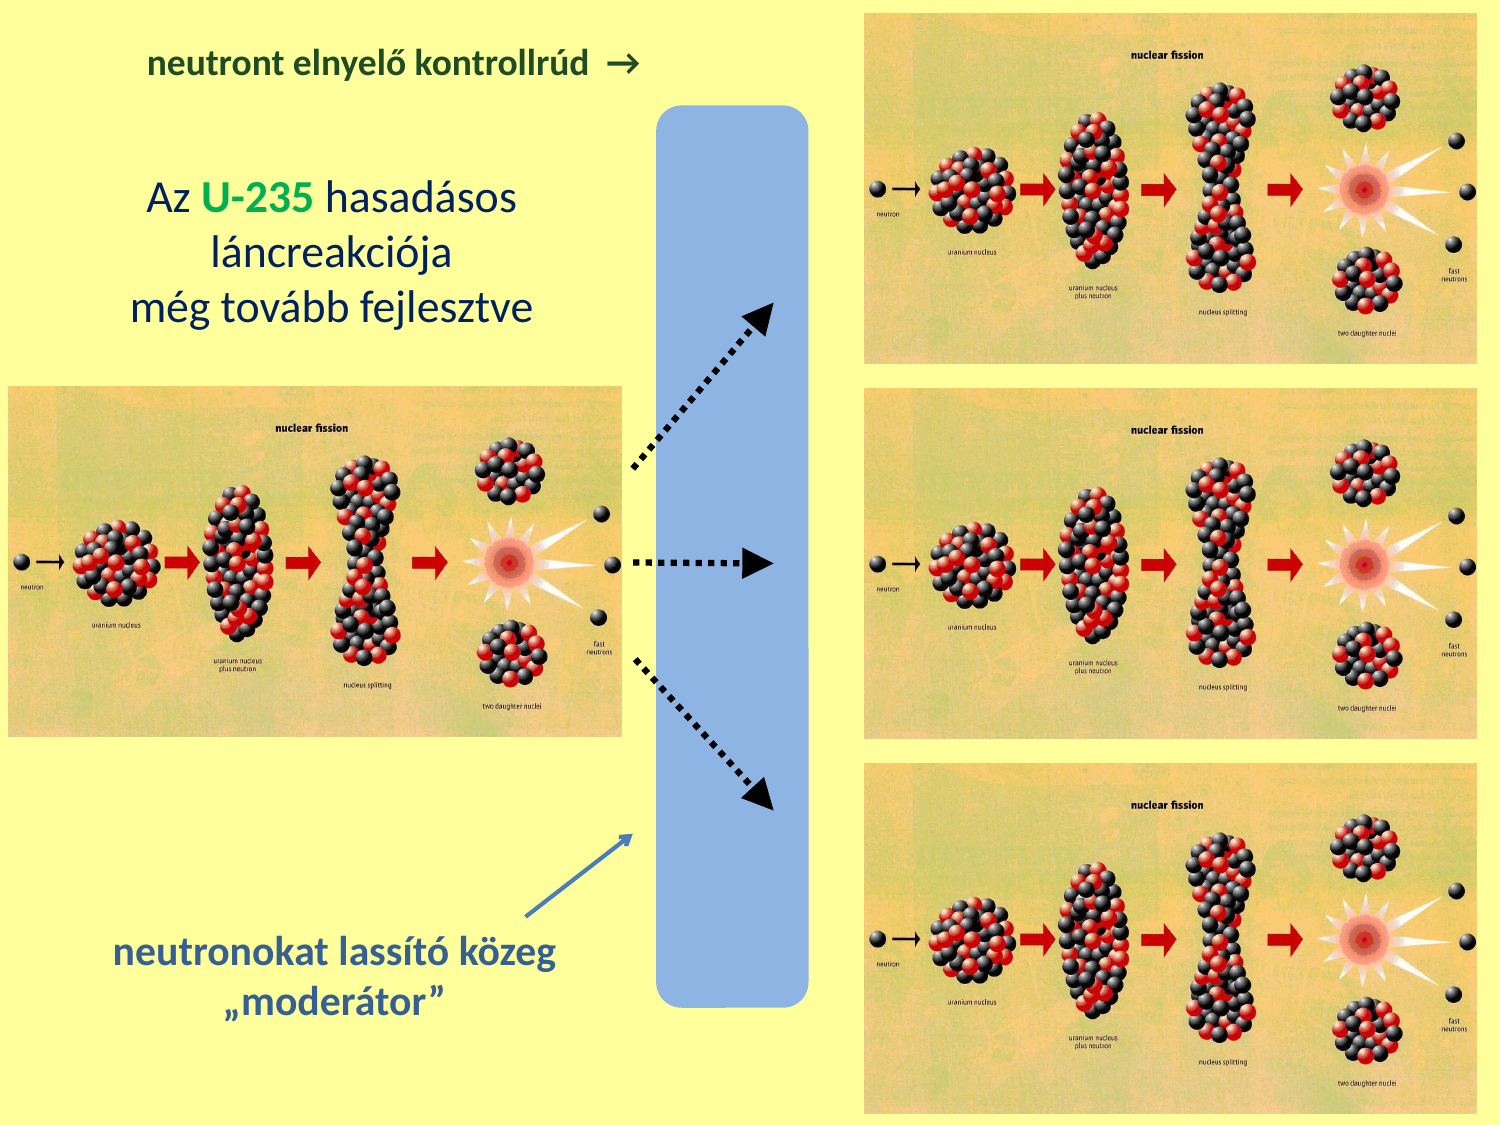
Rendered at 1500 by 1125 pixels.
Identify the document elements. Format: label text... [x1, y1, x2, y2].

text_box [634, 658, 774, 811]
text_box neutront elnyelő kontrollrúd → [112, 30, 656, 91]
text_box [632, 302, 774, 469]
picture [8, 386, 622, 737]
text_box Az U-235 hasadásos láncreakciója még tovább fejlesztve [100, 159, 563, 340]
picture [863, 13, 1477, 364]
text_box [654, 103, 811, 1010]
text_box neutronokat lassító közeg „moderátor” [76, 916, 593, 1032]
picture [863, 388, 1477, 739]
picture [863, 763, 1477, 1114]
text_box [525, 833, 633, 918]
